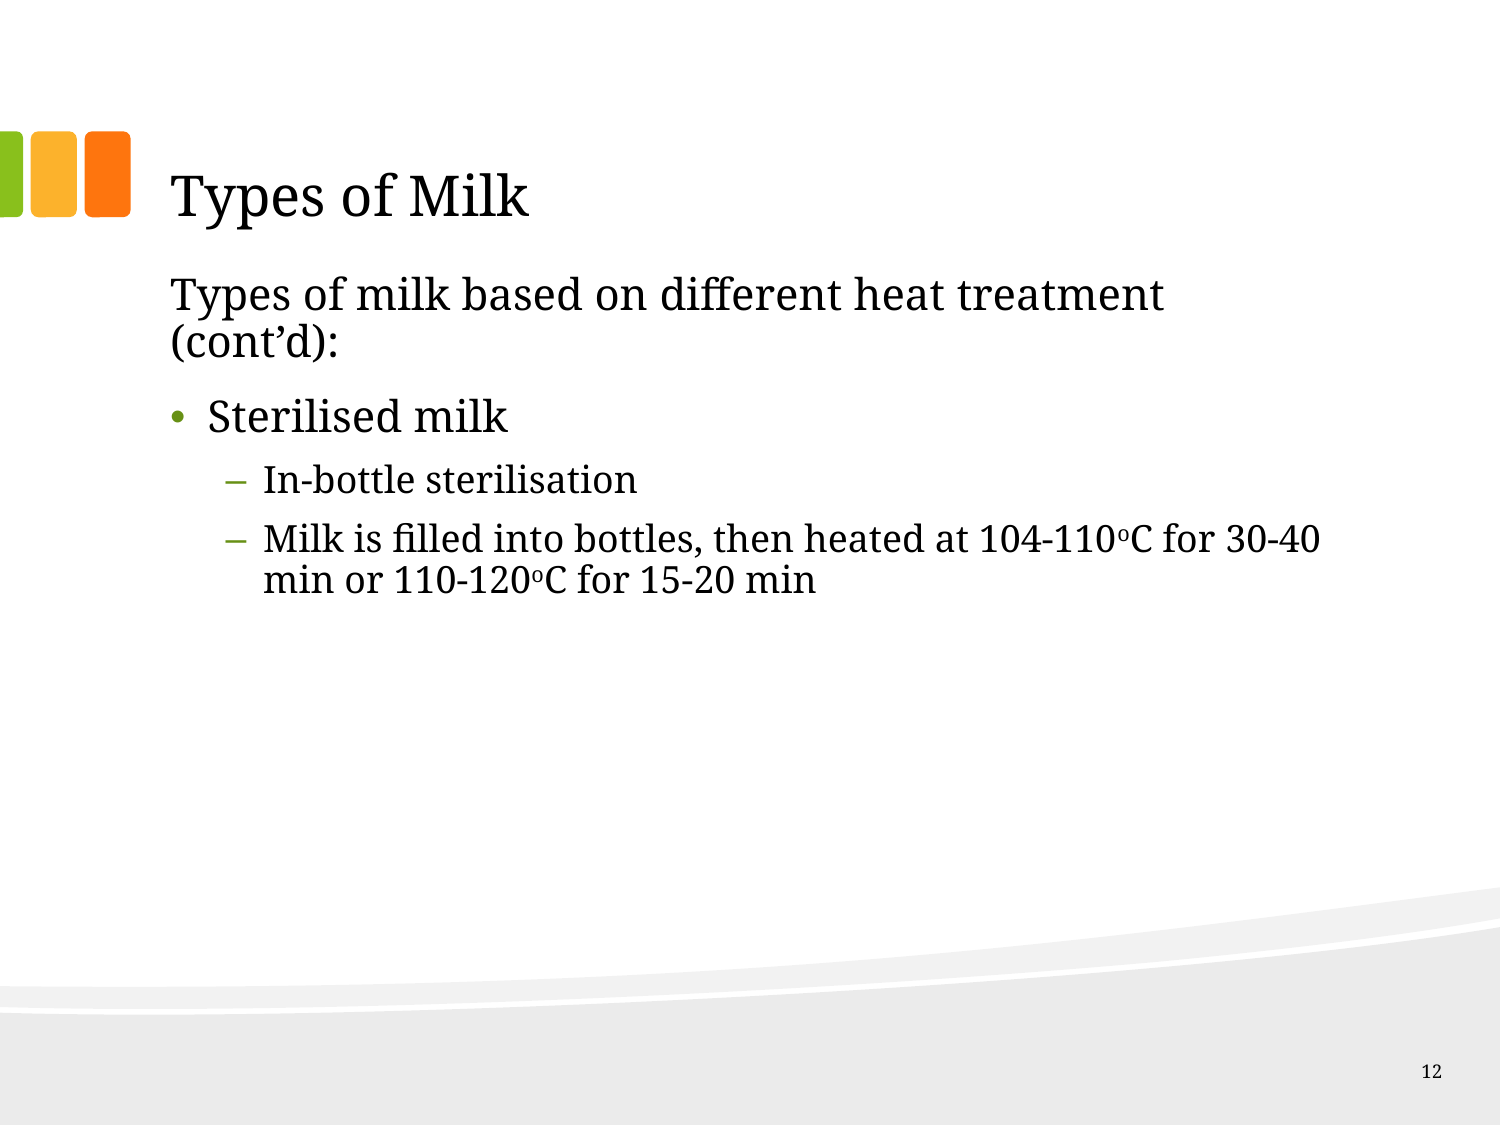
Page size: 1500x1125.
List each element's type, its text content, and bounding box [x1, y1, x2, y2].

title Types of Milk [150, 24, 1350, 238]
list Types of milk based on different heat treatment (cont’d): Sterilised milk In-bottle sterilisation Milk is filled into bottles, then heated at 104-110oC for 30-40 min or 110-120oC for 15-20 min [150, 262, 1350, 1013]
slide_number 12 [1362, 1057, 1463, 1088]
